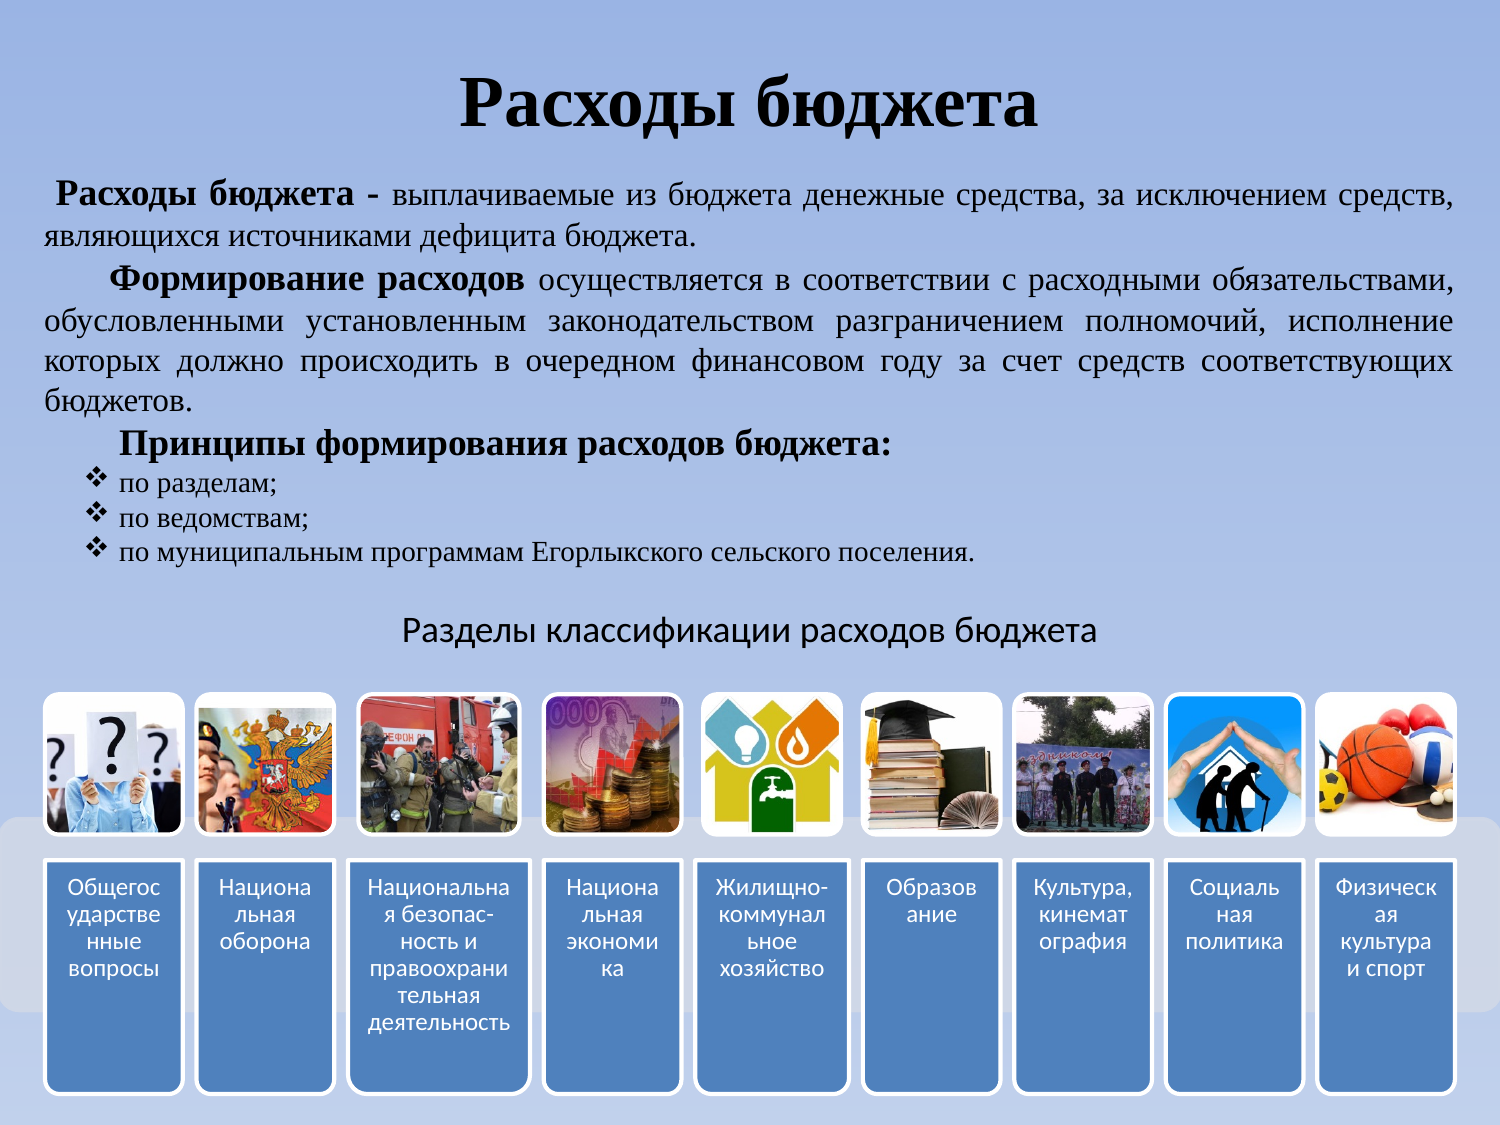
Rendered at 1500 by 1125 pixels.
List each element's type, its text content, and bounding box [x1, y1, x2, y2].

title Расходы бюджета [75, 45, 1425, 149]
text_box Расходы бюджета - выплачиваемые из бюджета денежные средства, за исключением средств, являющихся источниками дефицита бюджета. Формирование расходов осуществляется в соответствии с расходными обязательствами, обусловленными установленным законодательством разграничением полномочий, исполнение которых должно происходить в очередном финансовом году за счет средств соответствующих бюджетов. Принципы формирования расходов бюджета: по разделам; по ведомствам; по муниципальным программам Егорлыкского сельского поселения. [29, 160, 1471, 576]
text_box Разделы классификации расходов бюджета [76, 597, 1424, 658]
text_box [0, 668, 1500, 1095]
